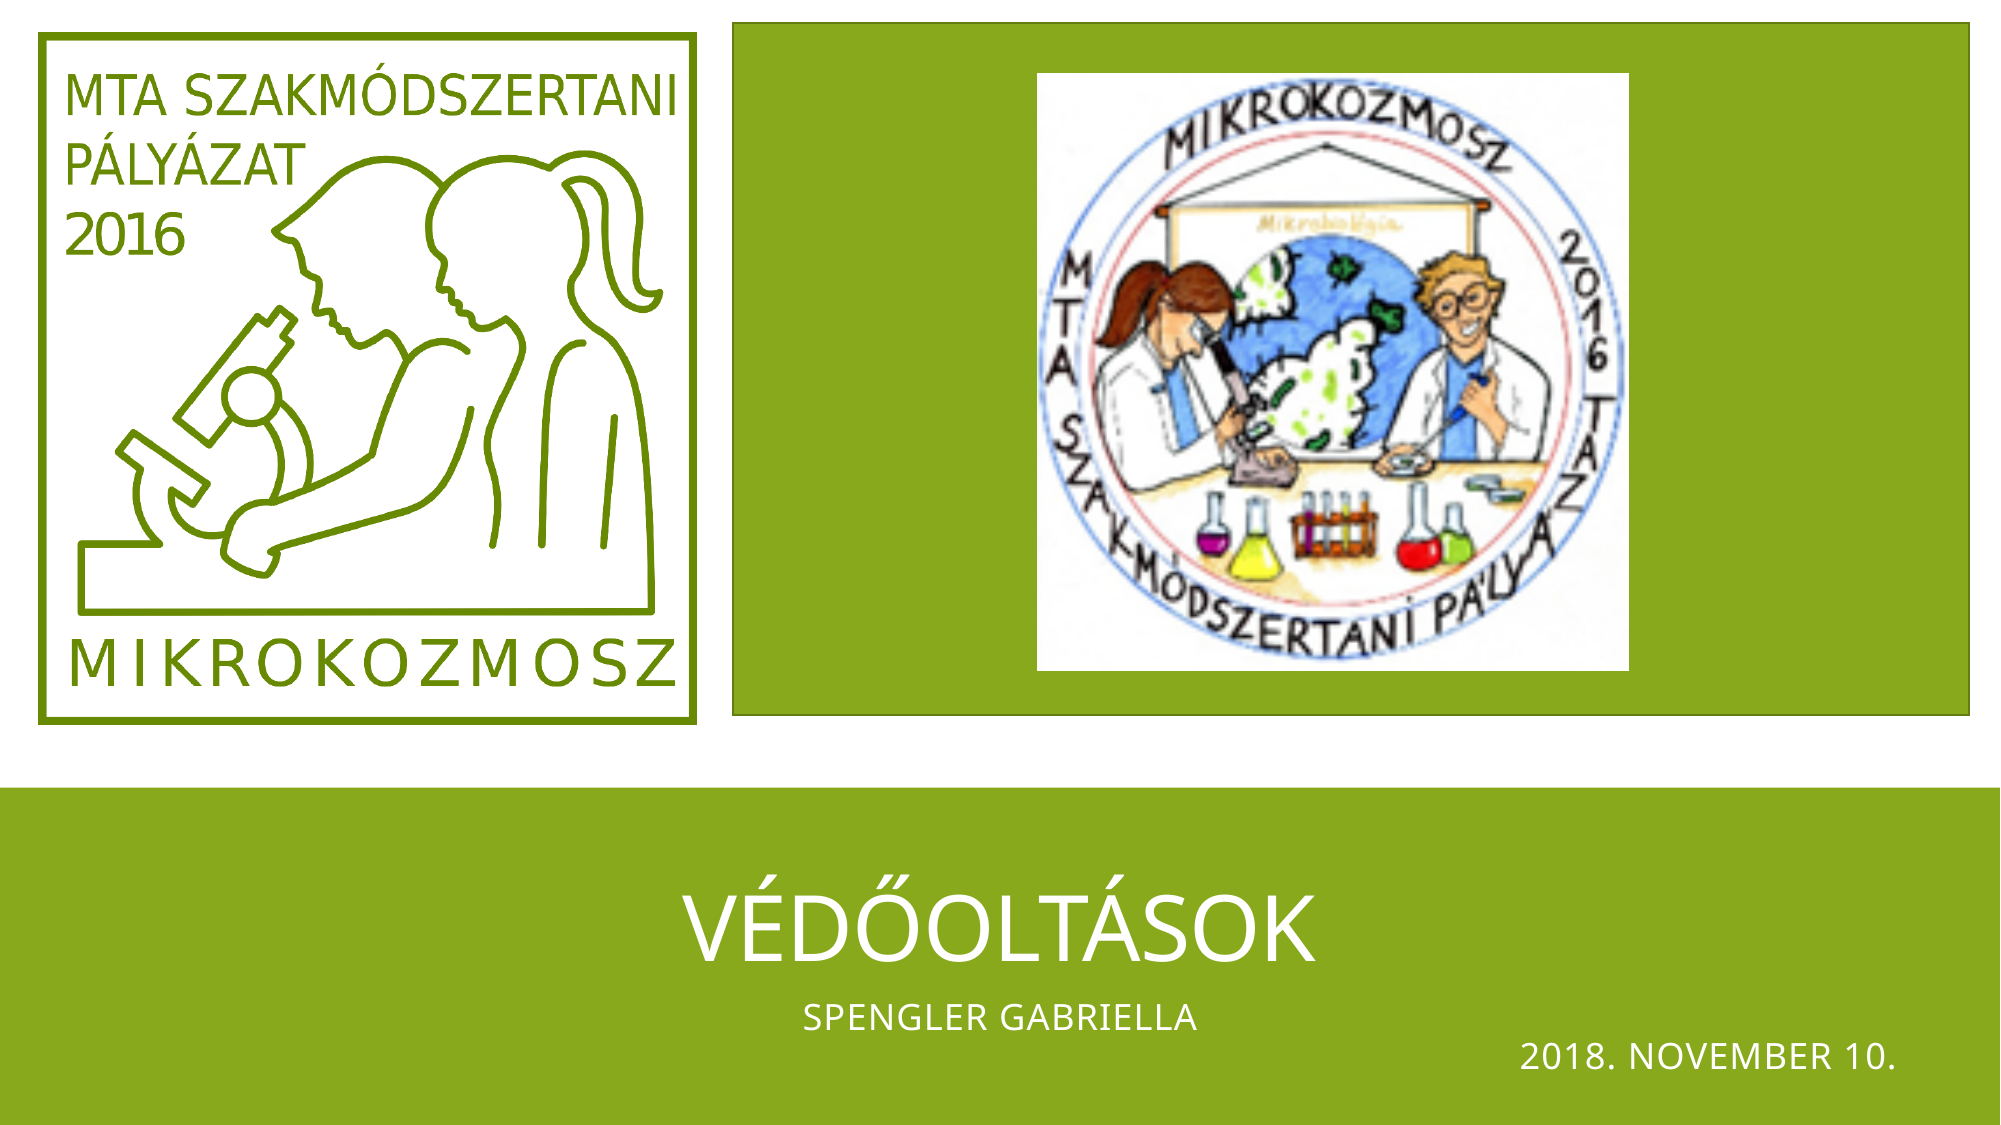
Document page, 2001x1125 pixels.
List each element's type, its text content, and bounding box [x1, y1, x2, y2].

picture [38, 32, 696, 725]
picture [1037, 73, 1629, 672]
title védőoltások [87, 839, 1913, 990]
text_box [732, 22, 1970, 716]
subtitle Spengler gabriella 2018. november 10. [87, 991, 1913, 1086]
